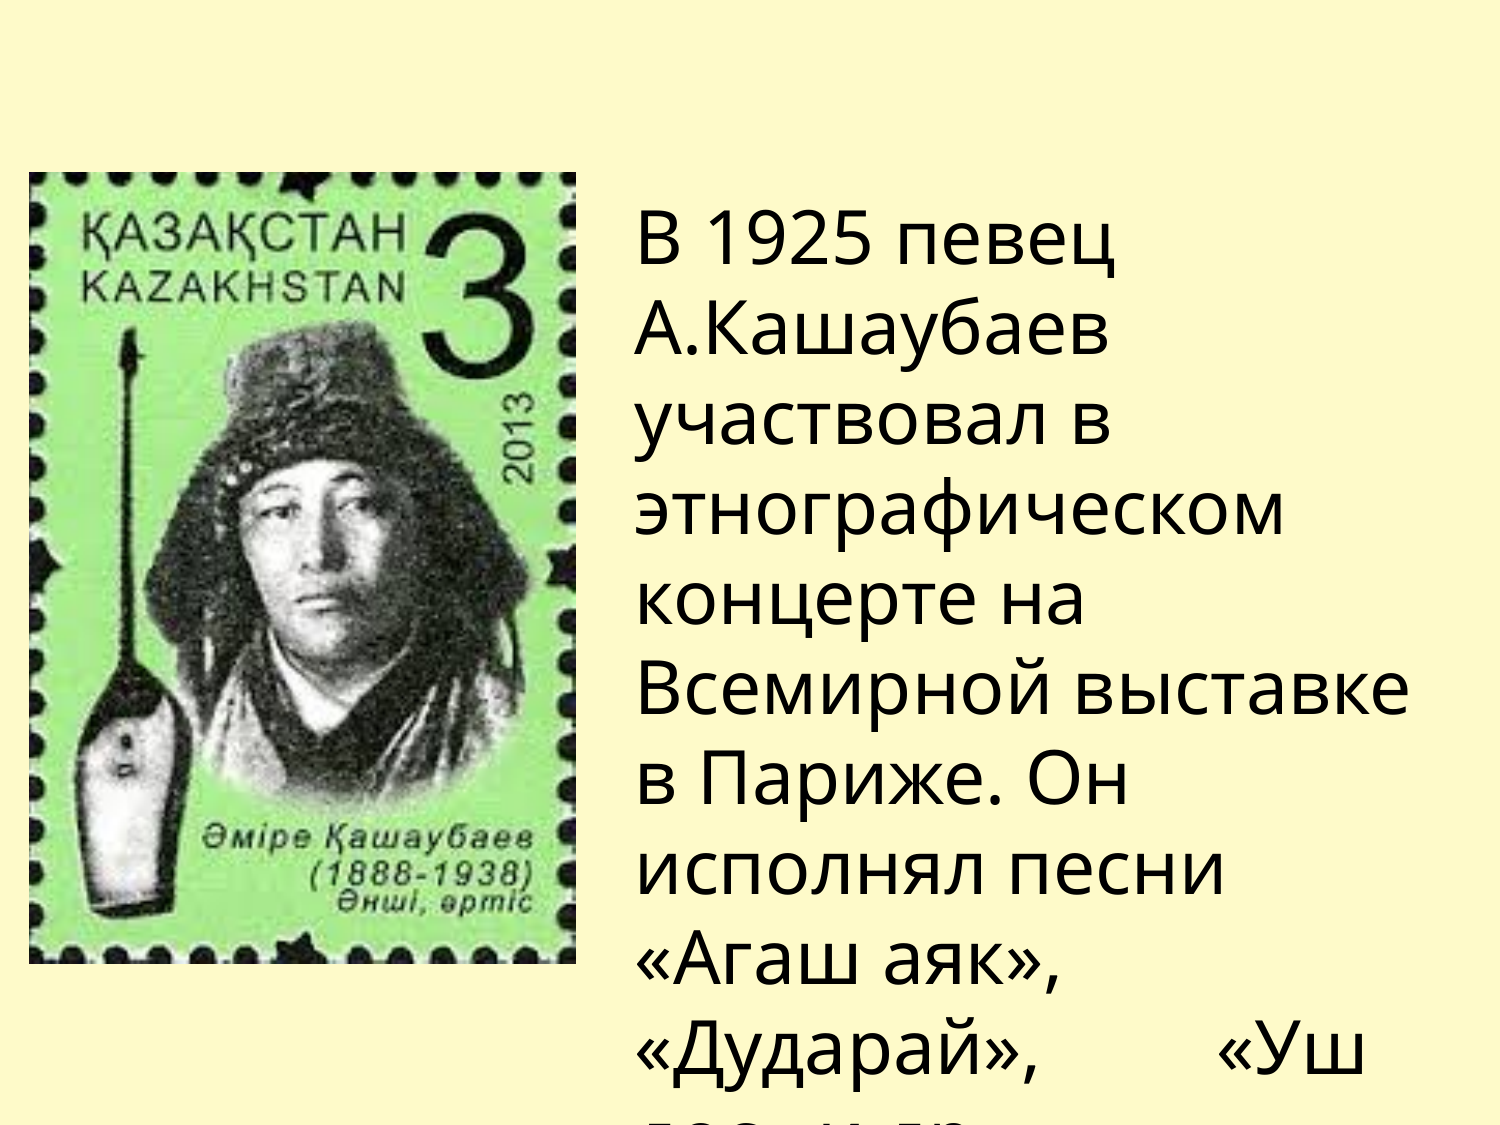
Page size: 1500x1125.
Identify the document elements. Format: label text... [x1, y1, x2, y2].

picture [29, 172, 576, 965]
list В 1925 певец А.Кашаубаев участвовал в этнографическом концерте на Всемирной выставке в Париже. Он исполнял песни «Агаш аяк», «Дударай», «Уш дос» и др. [620, 182, 1477, 955]
